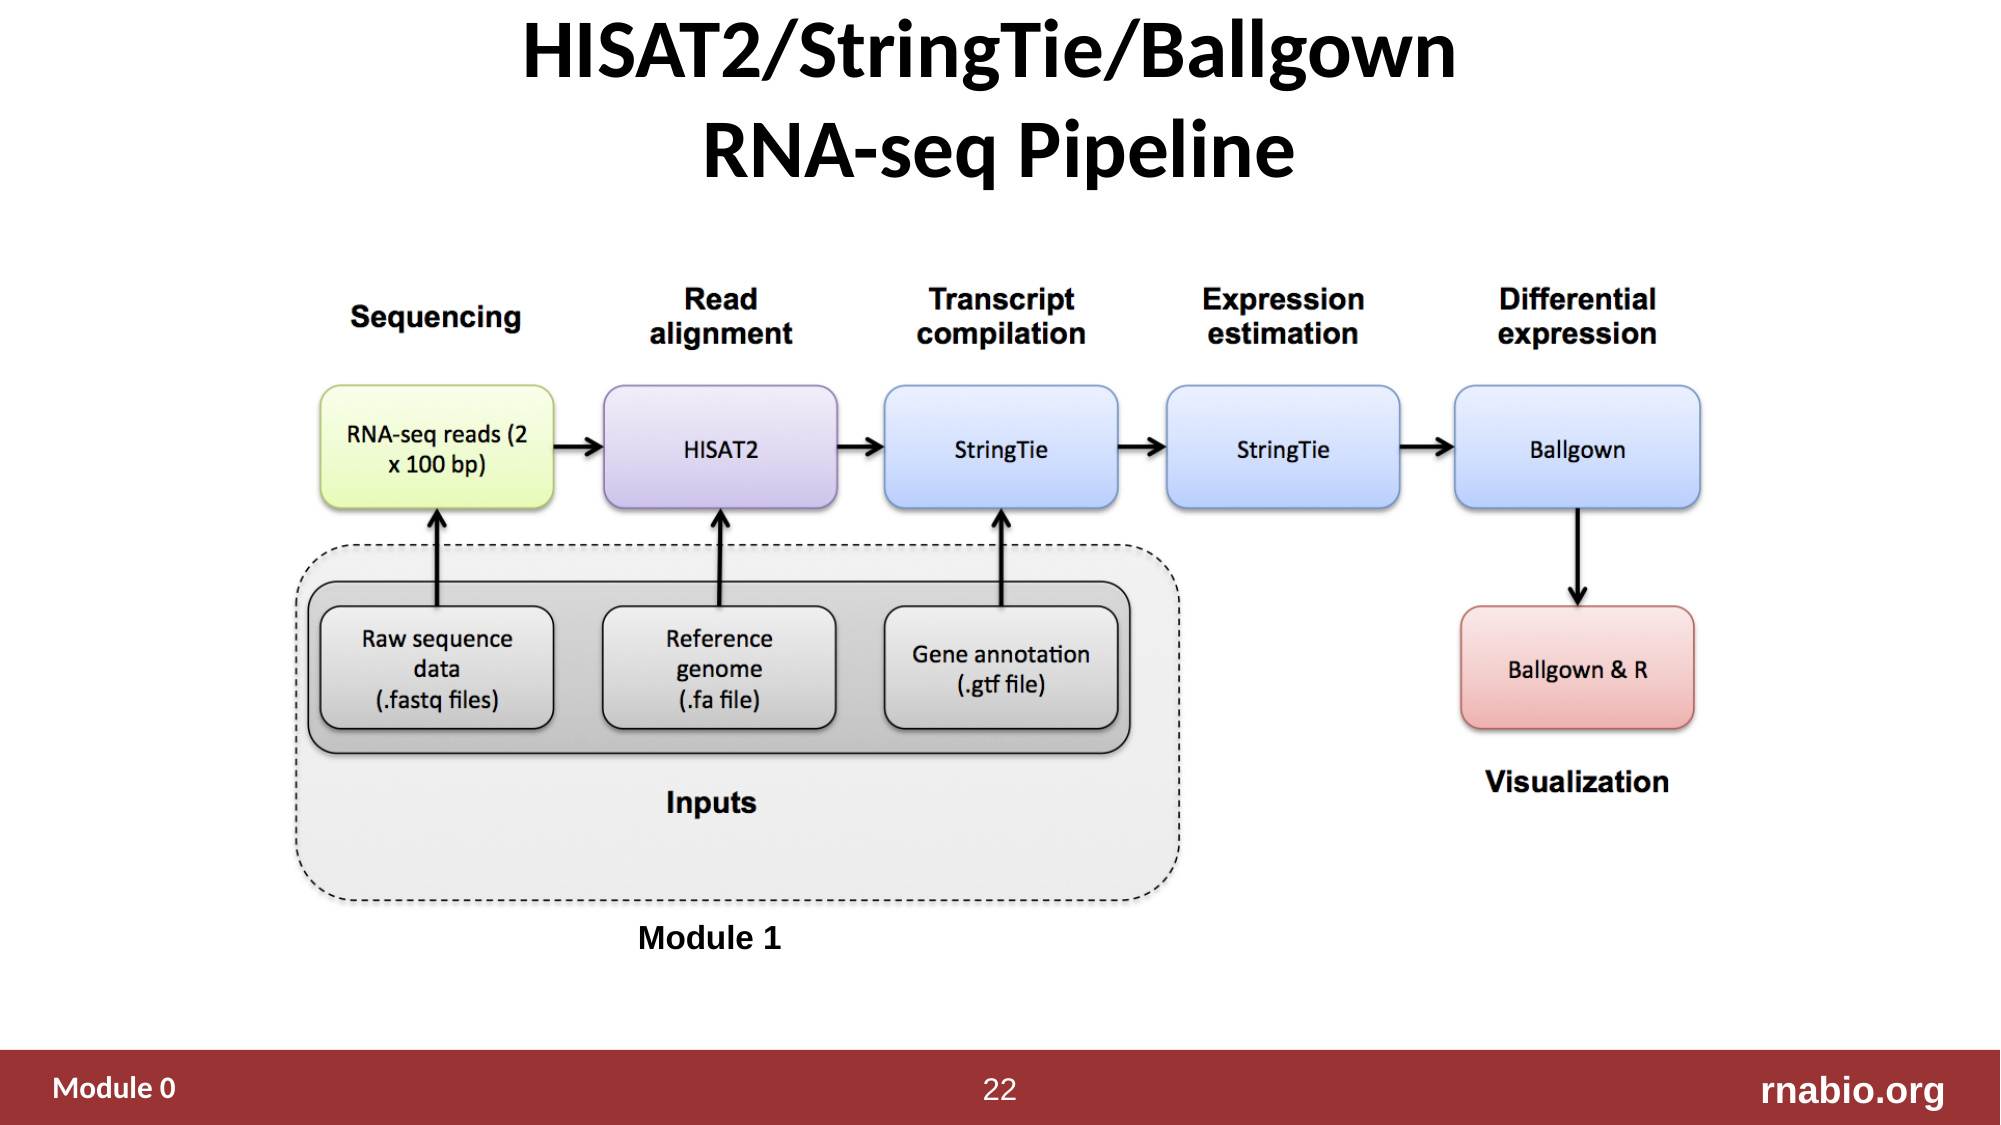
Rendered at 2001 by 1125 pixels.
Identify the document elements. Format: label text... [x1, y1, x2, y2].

text_box Module 1 [623, 931, 797, 964]
title HISAT2/StringTie/Ballgown RNA-seq Pipeline [275, 0, 1725, 188]
picture [279, 266, 1721, 923]
